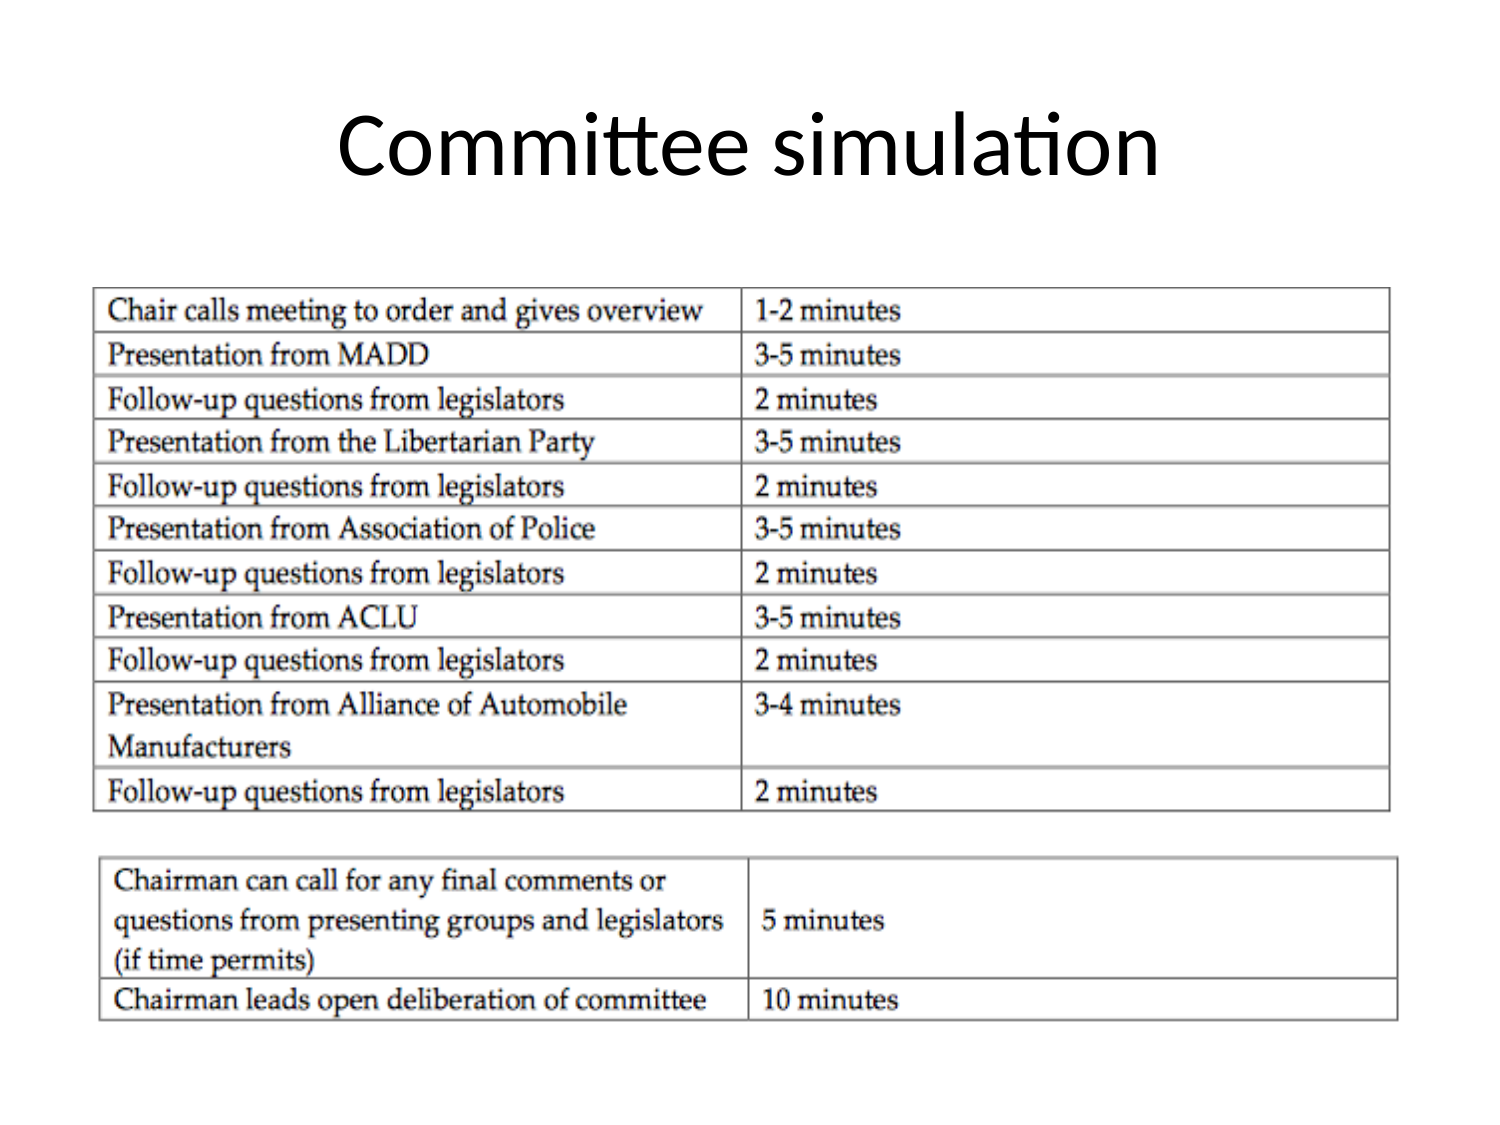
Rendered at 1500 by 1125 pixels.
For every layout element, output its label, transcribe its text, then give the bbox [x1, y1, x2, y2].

title Committee simulation [75, 45, 1425, 233]
picture [69, 829, 1426, 1051]
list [74, 287, 1426, 828]
